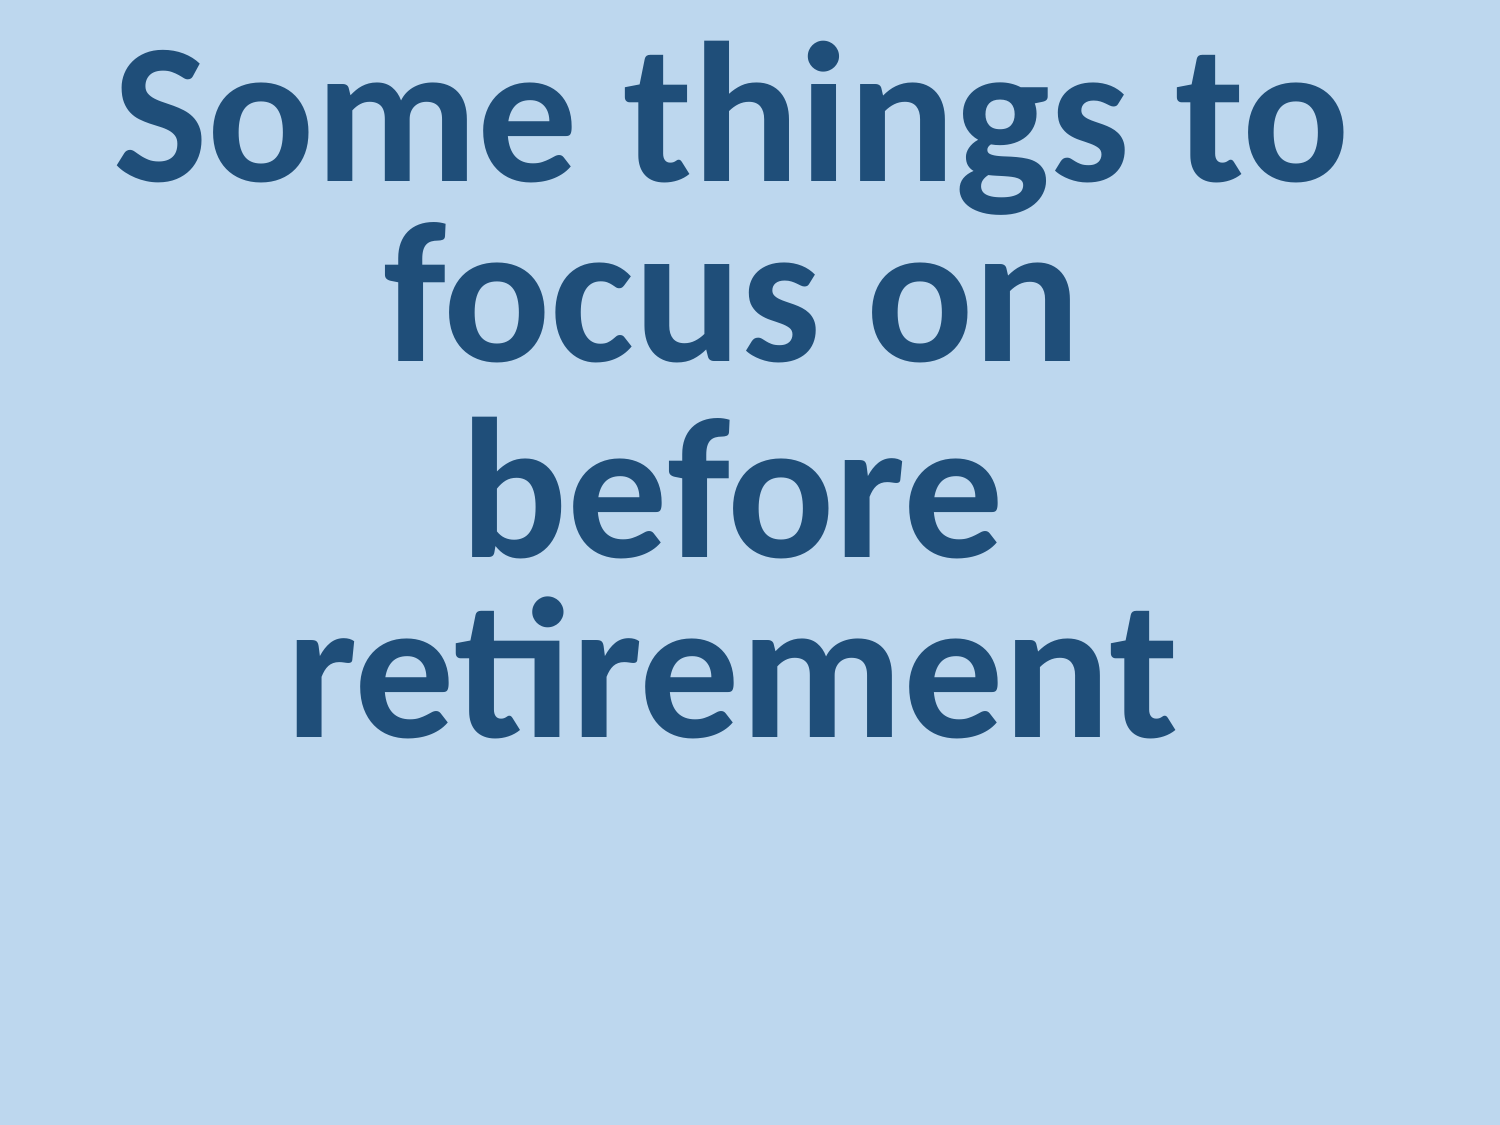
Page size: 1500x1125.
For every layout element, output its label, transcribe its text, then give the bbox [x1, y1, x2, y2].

list Some things to focus on before retirement [39, 30, 1426, 1068]
